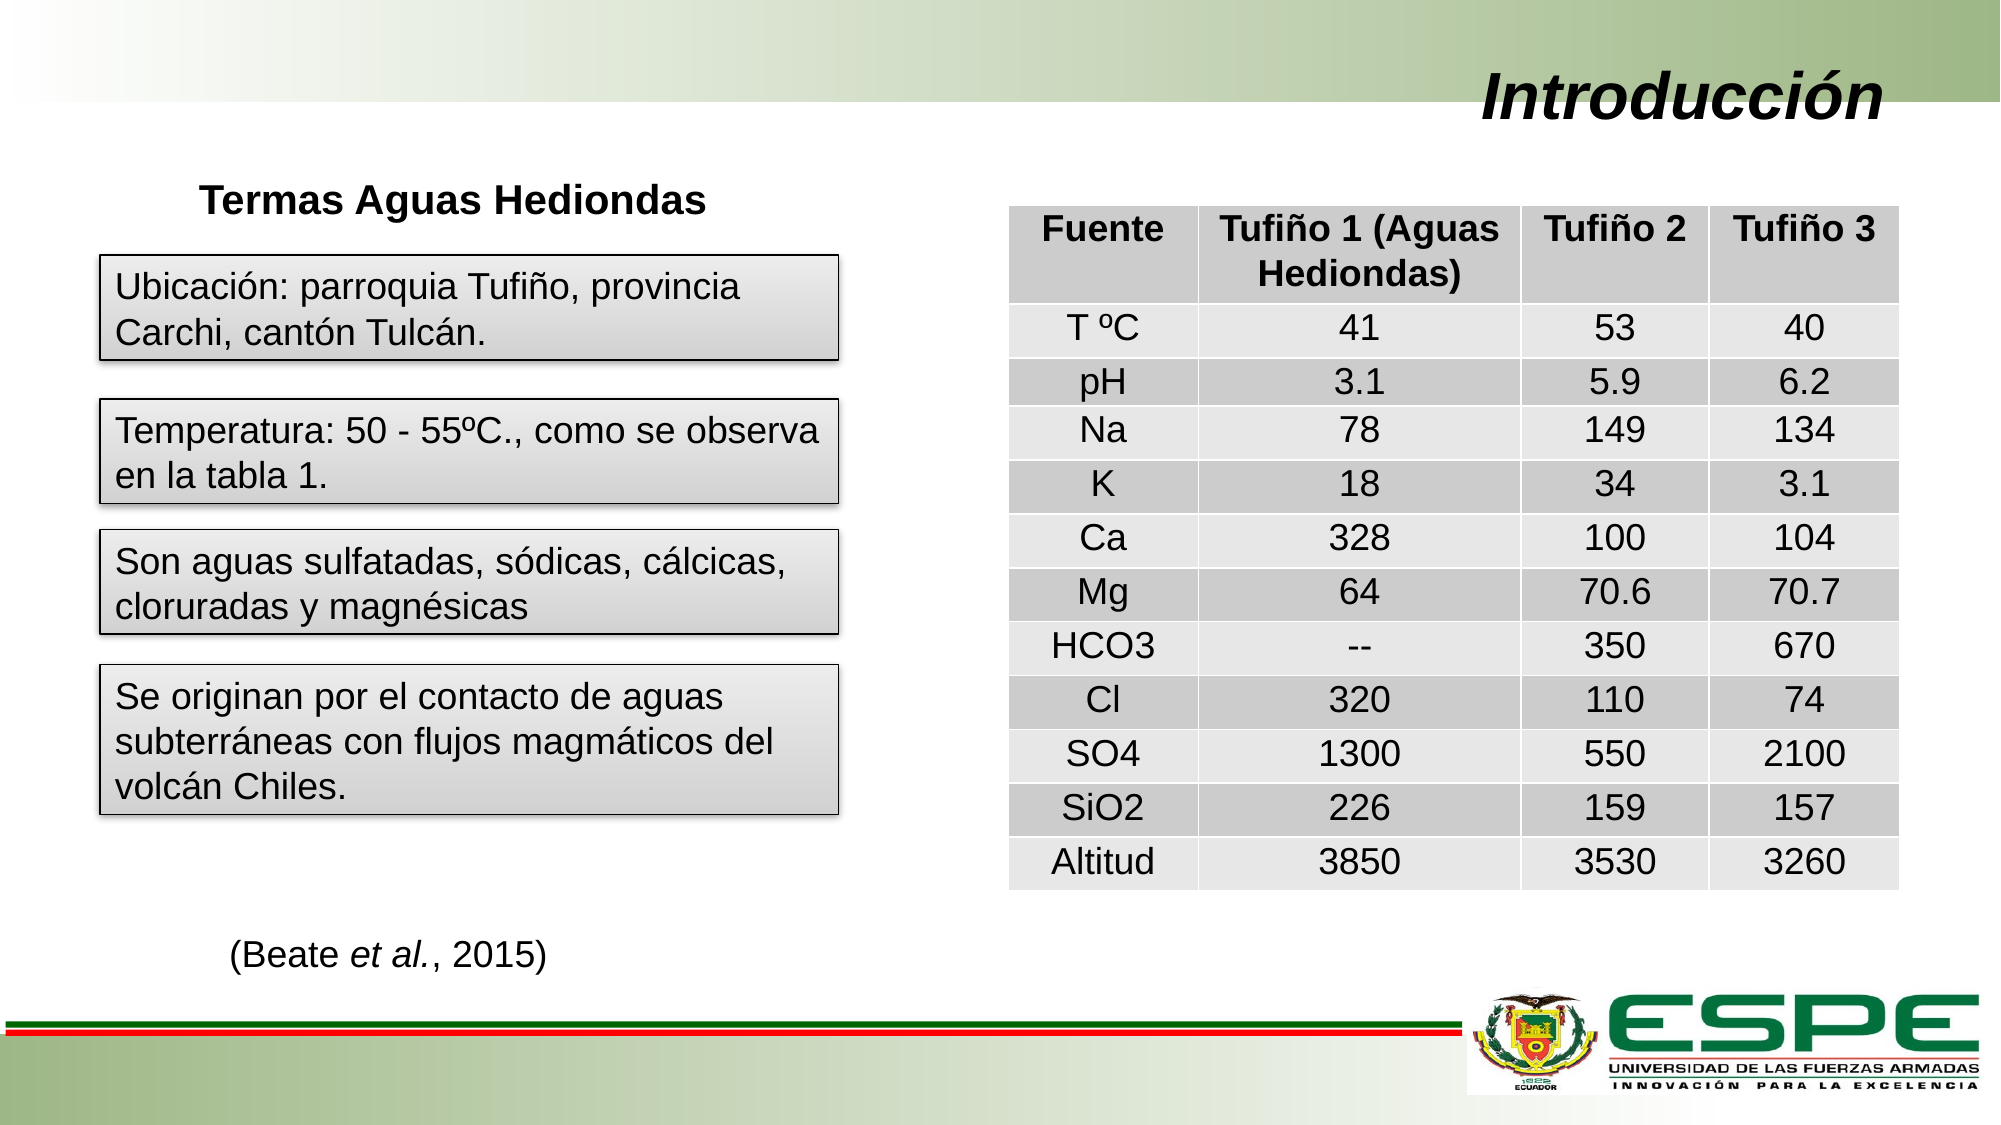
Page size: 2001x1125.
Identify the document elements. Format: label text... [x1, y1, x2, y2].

table_cell Altitud [1009, 838, 1198, 890]
table_cell 149 [1522, 407, 1708, 459]
text_box Termas Aguas Hediondas [184, 165, 723, 230]
table_cell 41 [1199, 305, 1520, 357]
table_cell HCO3 [1009, 622, 1198, 675]
table_cell SO4 [1009, 730, 1198, 782]
table_cell pH [1009, 359, 1198, 405]
title Introducción [99, 45, 1900, 142]
table_cell 6.2 [1710, 359, 1899, 405]
text_box Ubicación: parroquia Tufiño, provincia Carchi, cantón Tulcán. [99, 254, 839, 361]
table_cell 3260 [1710, 838, 1899, 890]
table_cell 40 [1710, 305, 1899, 357]
table_cell 110 [1522, 676, 1708, 729]
table_cell 70.6 [1522, 569, 1708, 621]
table_cell 3850 [1199, 838, 1520, 890]
table_cell 74 [1710, 676, 1899, 729]
table_cell Mg [1009, 569, 1198, 621]
table_cell 64 [1199, 569, 1520, 621]
table_cell 5.9 [1522, 359, 1708, 405]
table_header Tufiño 1 (Aguas Hediondas) [1199, 206, 1520, 303]
table_cell 3530 [1522, 838, 1708, 890]
table_cell 159 [1522, 784, 1708, 836]
table_cell 34 [1522, 461, 1708, 513]
table_cell 3.1 [1710, 461, 1899, 513]
table_cell Cl [1009, 676, 1198, 729]
table_cell 2100 [1710, 730, 1899, 782]
text_box Son aguas sulfatadas, sódicas, cálcicas, cloruradas y magnésicas [99, 529, 839, 635]
text_box Temperatura: 50 - 55ºC., como se observa en la tabla 1. [99, 398, 839, 504]
table_header Tufiño 3 [1710, 206, 1899, 303]
table_cell 18 [1199, 461, 1520, 513]
table_cell K [1009, 461, 1198, 513]
table_cell 157 [1710, 784, 1899, 836]
table_cell 1300 [1199, 730, 1520, 782]
table_cell 350 [1522, 622, 1708, 675]
table_cell 70.7 [1710, 569, 1899, 621]
table_cell 328 [1199, 515, 1520, 567]
picture [1467, 976, 1989, 1095]
table_cell 670 [1710, 622, 1899, 675]
table_cell Na [1009, 407, 1198, 459]
table_cell -- [1199, 622, 1520, 675]
table_cell 134 [1710, 407, 1899, 459]
table_cell 3.1 [1199, 359, 1520, 405]
table_cell 320 [1199, 676, 1520, 729]
text_box Se originan por el contacto de aguas subterráneas con flujos magmáticos del volcán Chiles. [99, 664, 839, 815]
table_cell SiO2 [1009, 784, 1198, 836]
table_cell 53 [1522, 305, 1708, 357]
table_cell T ºC [1009, 305, 1198, 357]
table_cell 104 [1710, 515, 1899, 567]
table_header Tufiño 2 [1522, 206, 1708, 303]
table_cell 226 [1199, 784, 1520, 836]
table_cell 100 [1522, 515, 1708, 567]
table_header Fuente [1009, 206, 1198, 303]
text_box (Beate et al., 2015) [214, 922, 563, 983]
table_cell 78 [1199, 407, 1520, 459]
table_cell Ca [1009, 515, 1198, 567]
table_cell 550 [1522, 730, 1708, 782]
